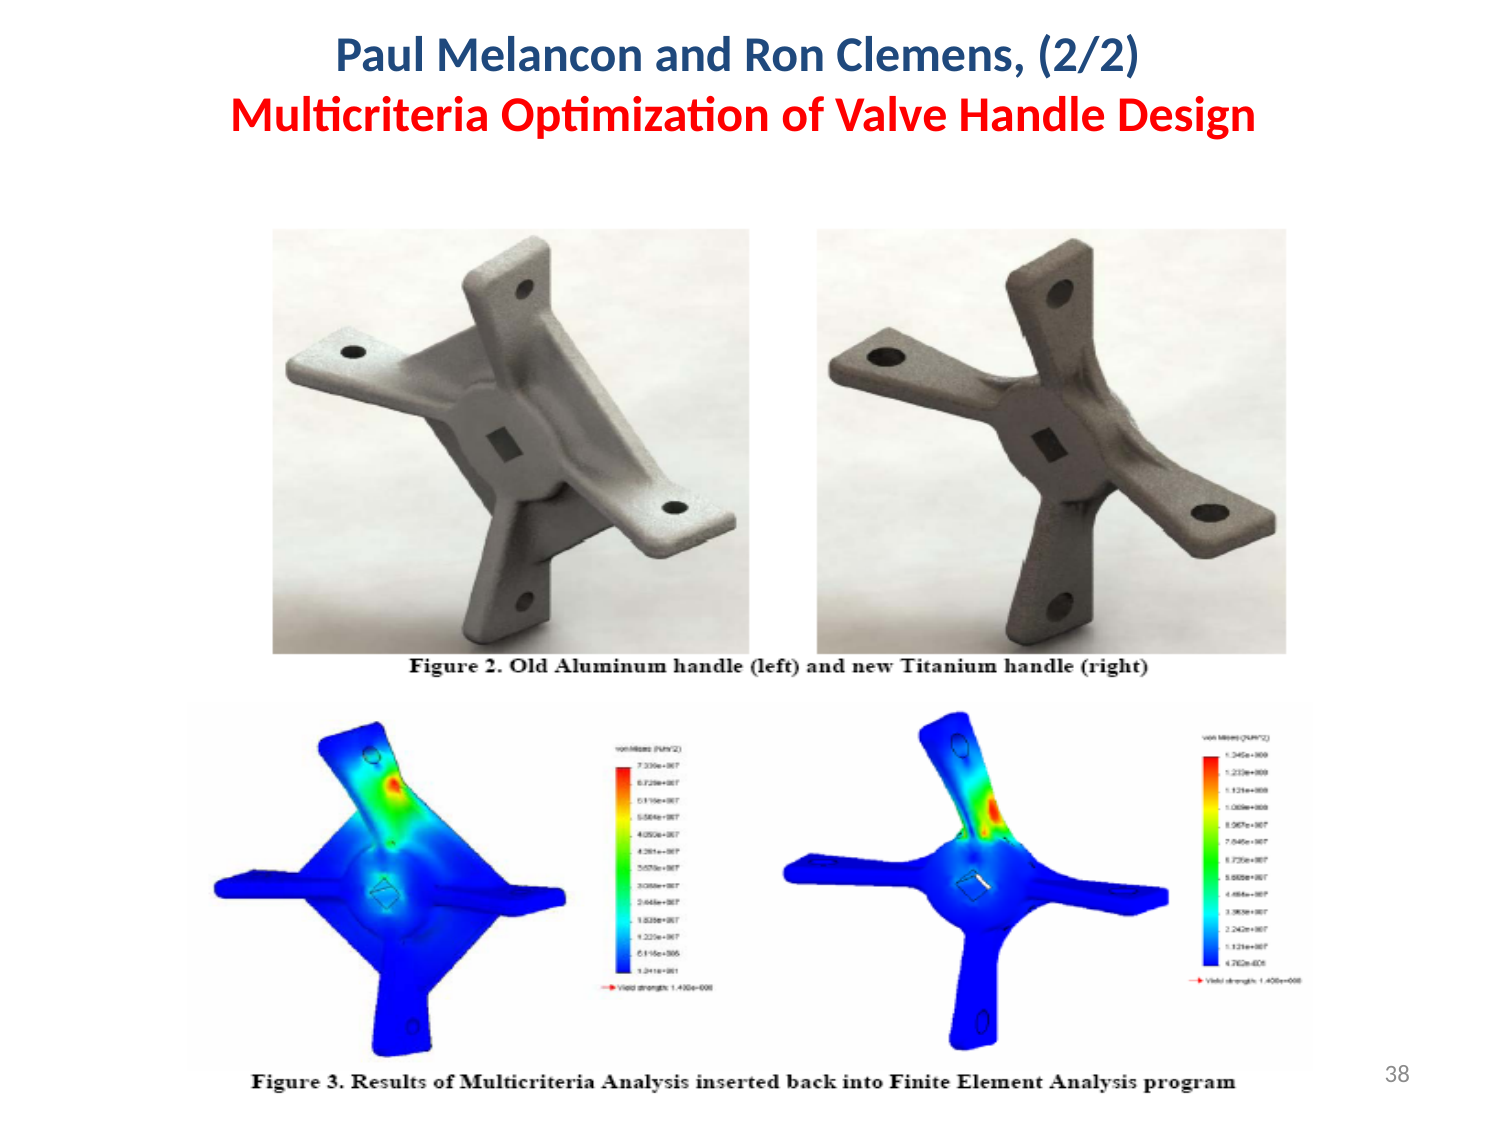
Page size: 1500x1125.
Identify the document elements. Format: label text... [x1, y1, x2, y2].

text_box Paul Melancon and Ron Clemens, (2/2) Multicriteria Optimization of Valve Handle Design [24, 14, 1463, 149]
slide_number 38 [1329, 1042, 1425, 1103]
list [187, 216, 1326, 1113]
